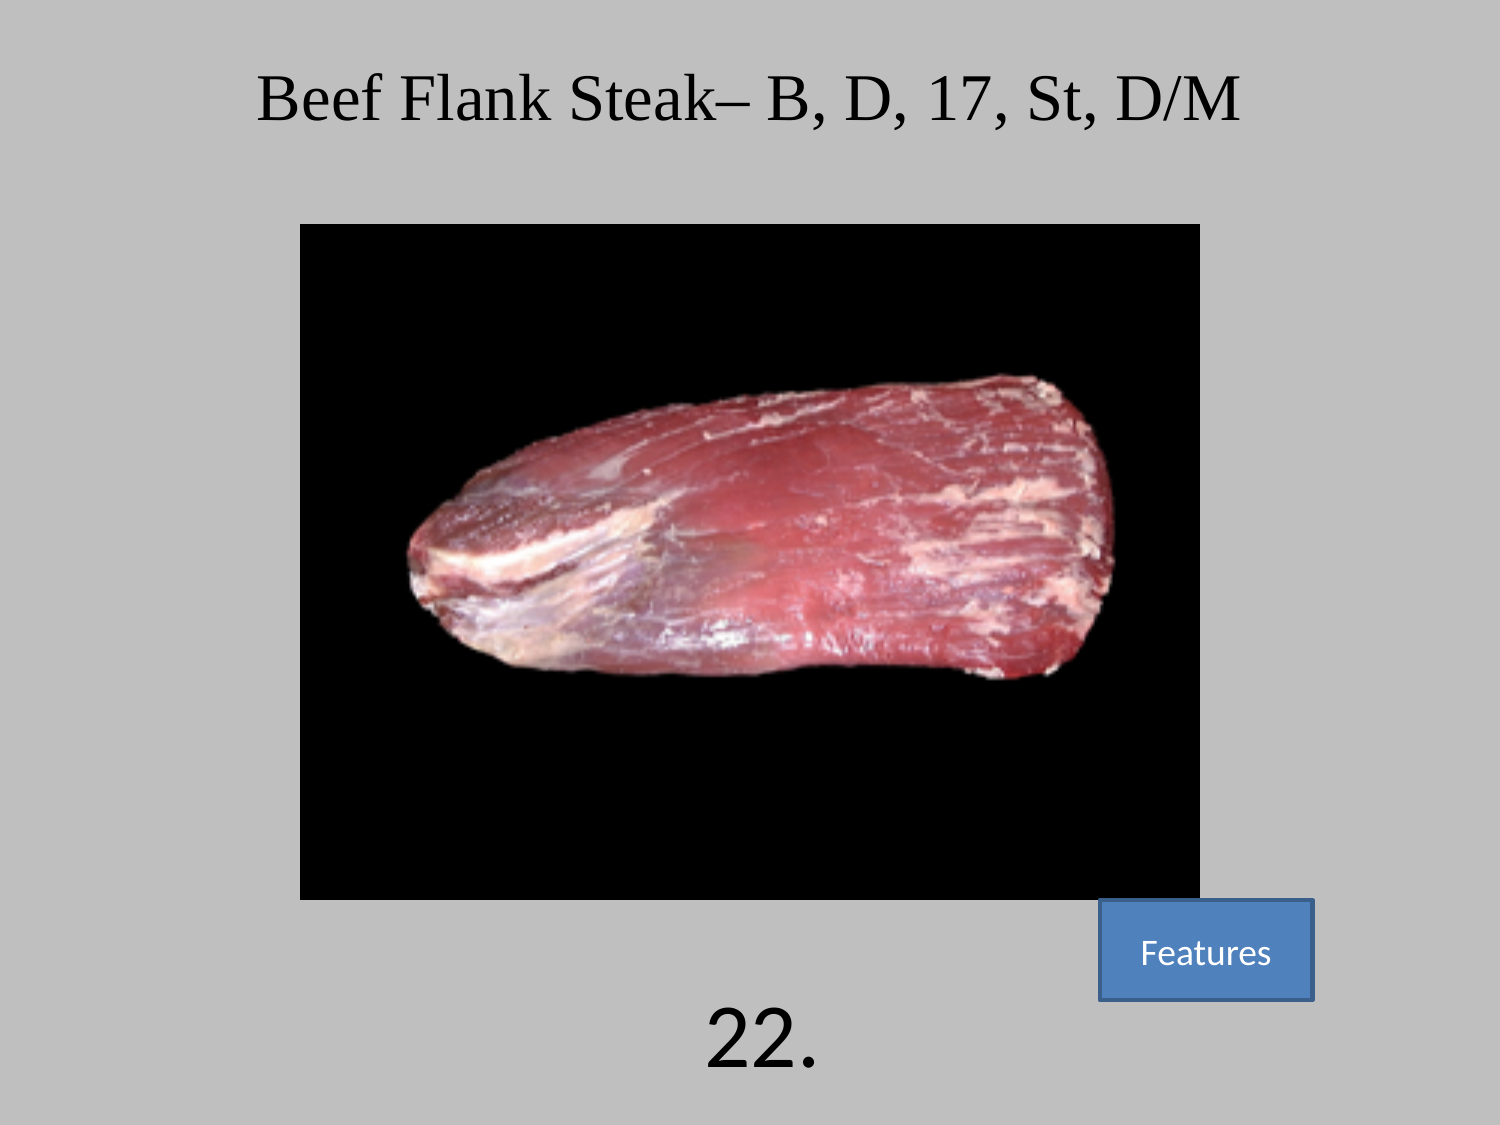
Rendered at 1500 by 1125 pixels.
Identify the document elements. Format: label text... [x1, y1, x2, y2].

text_box Beef Flank Steak– B, D, 17, St, D/M [112, 0, 1388, 188]
title 22. [125, 937, 1400, 1125]
picture [299, 224, 1201, 901]
text_box Features [1098, 898, 1315, 1002]
